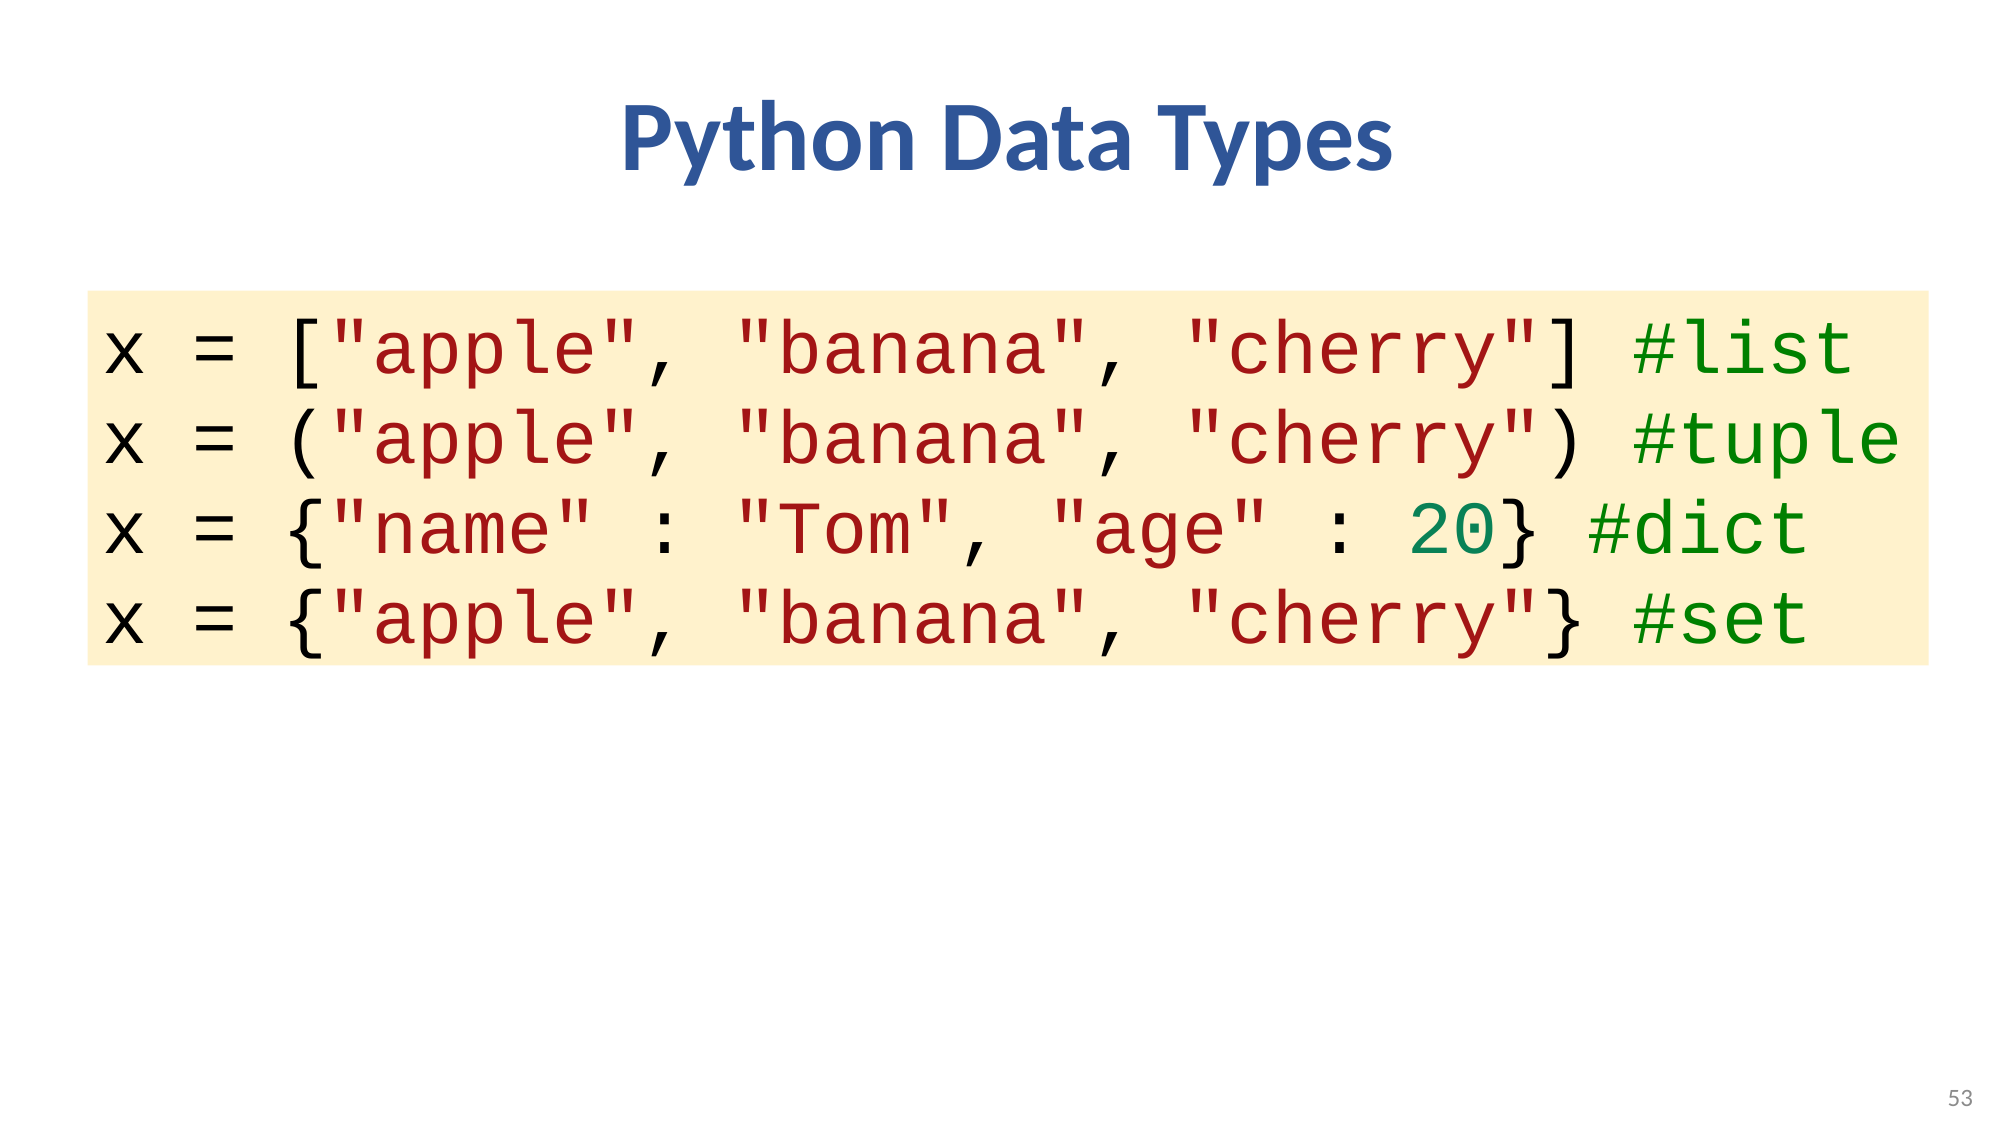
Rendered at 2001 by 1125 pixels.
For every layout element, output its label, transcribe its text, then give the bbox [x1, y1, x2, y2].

text_box x = ["apple", "banana", "cherry"] #list x = ("apple", "banana", "cherry") #tuple x = {"name" : "Tom", "age" : 20} #dict x = {"apple", "banana", "cherry"} #set [87, 290, 1929, 666]
title Python Data Types [87, 22, 1929, 240]
slide_number 53 [1830, 1076, 1989, 1116]
